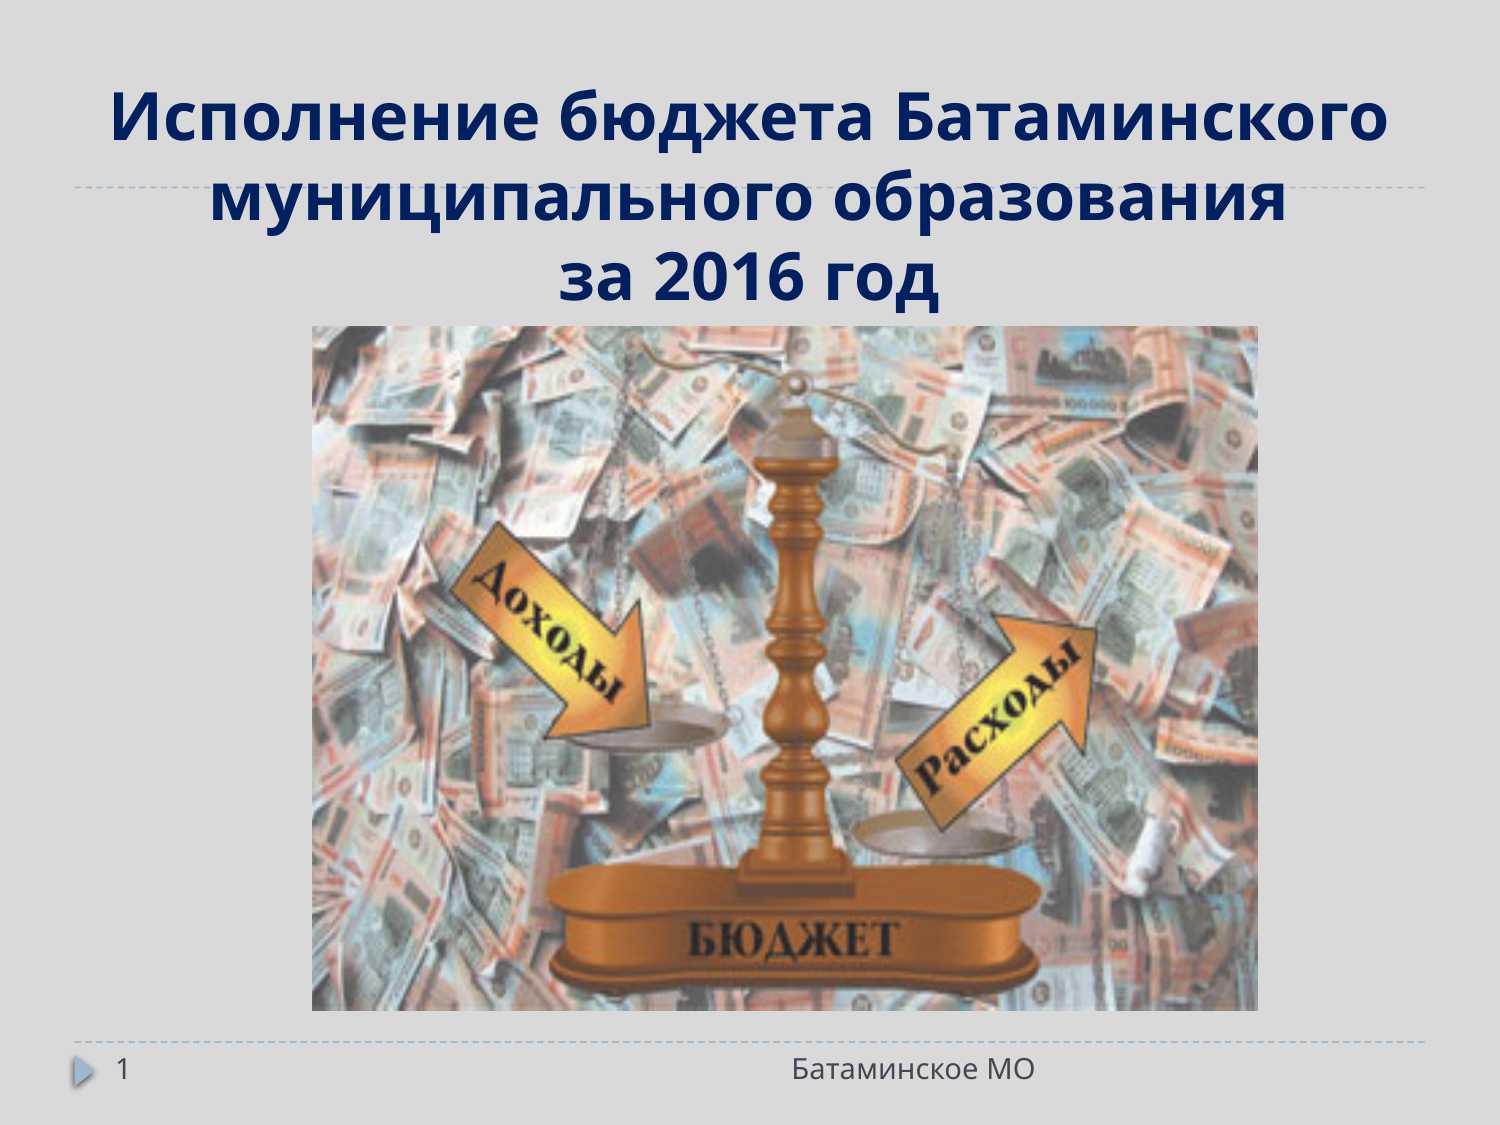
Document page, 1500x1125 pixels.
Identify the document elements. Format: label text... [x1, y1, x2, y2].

slide_number 1 [100, 1042, 426, 1103]
footer Батаминское МО [475, 1042, 1051, 1103]
text_box Исполнение бюджета Батаминского муниципального образования за 2016 год [74, 66, 1425, 182]
picture [312, 326, 1259, 1011]
